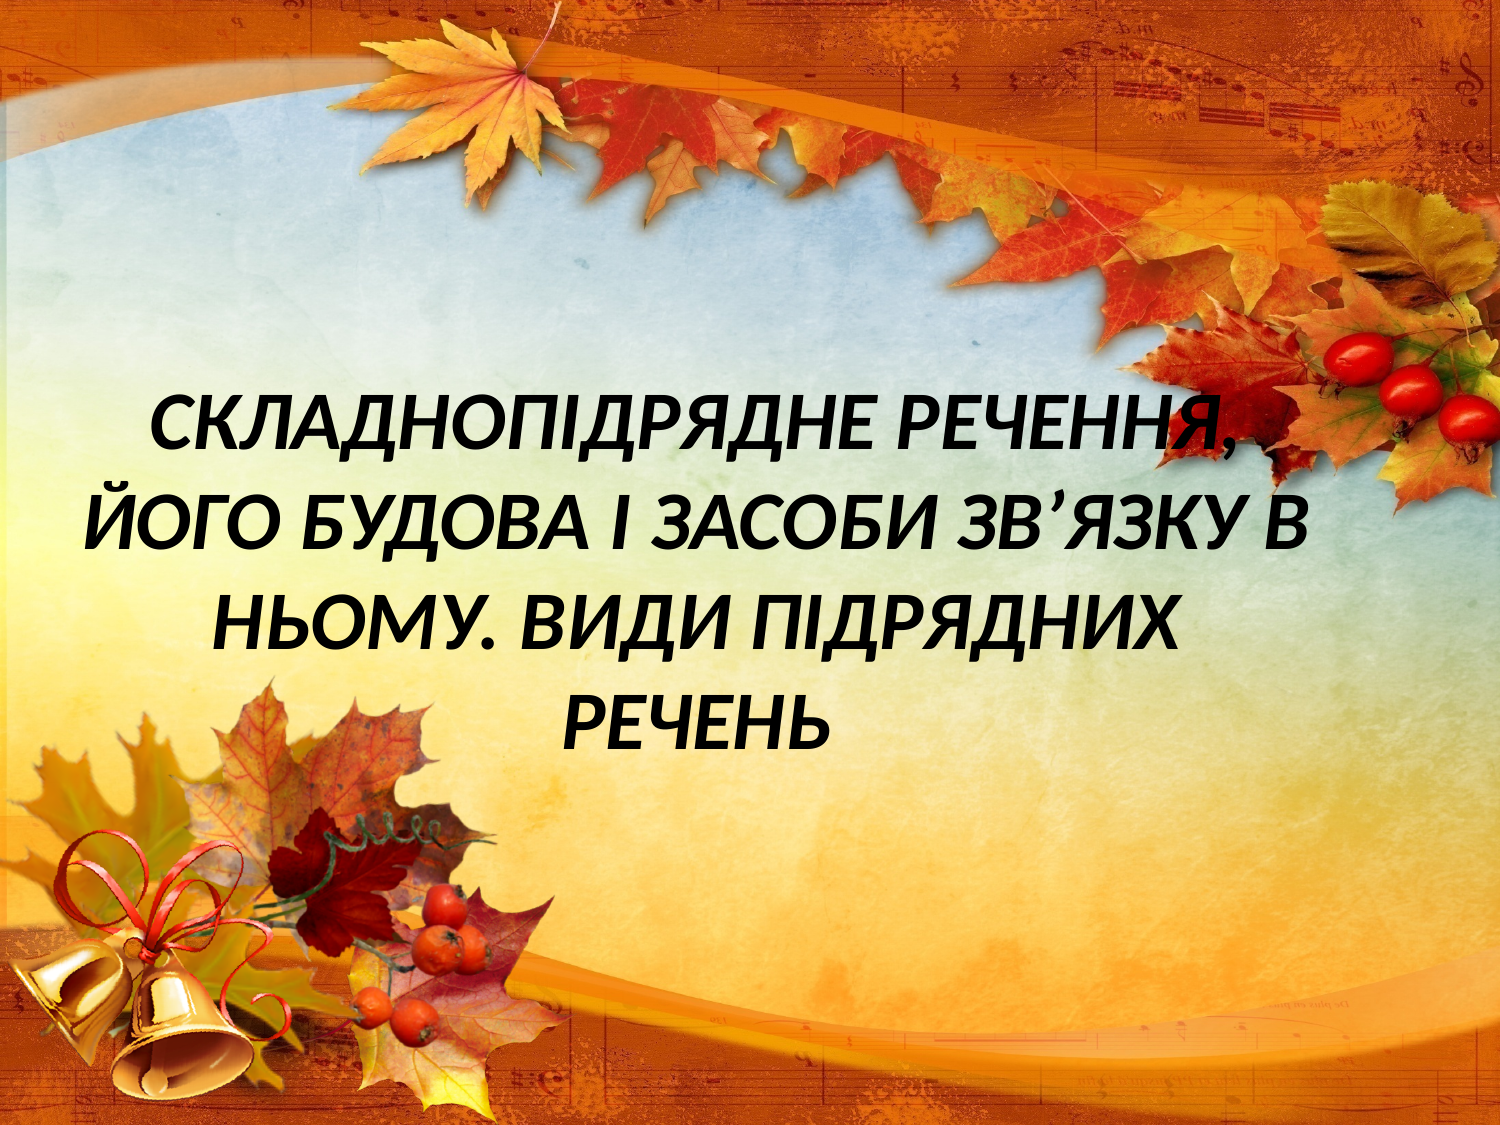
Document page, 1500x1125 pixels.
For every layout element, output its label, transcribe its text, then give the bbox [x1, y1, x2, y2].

picture [0, 0, 1500, 1125]
title СКЛАДНОПІДРЯДНЕ РЕЧЕННЯ, ЙОГО БУДОВА І ЗАСОБИ ЗВ’ЯЗКУ В НЬОМУ. ВИДИ ПІДРЯДНИХ РЕЧЕНЬ [58, 445, 1334, 687]
